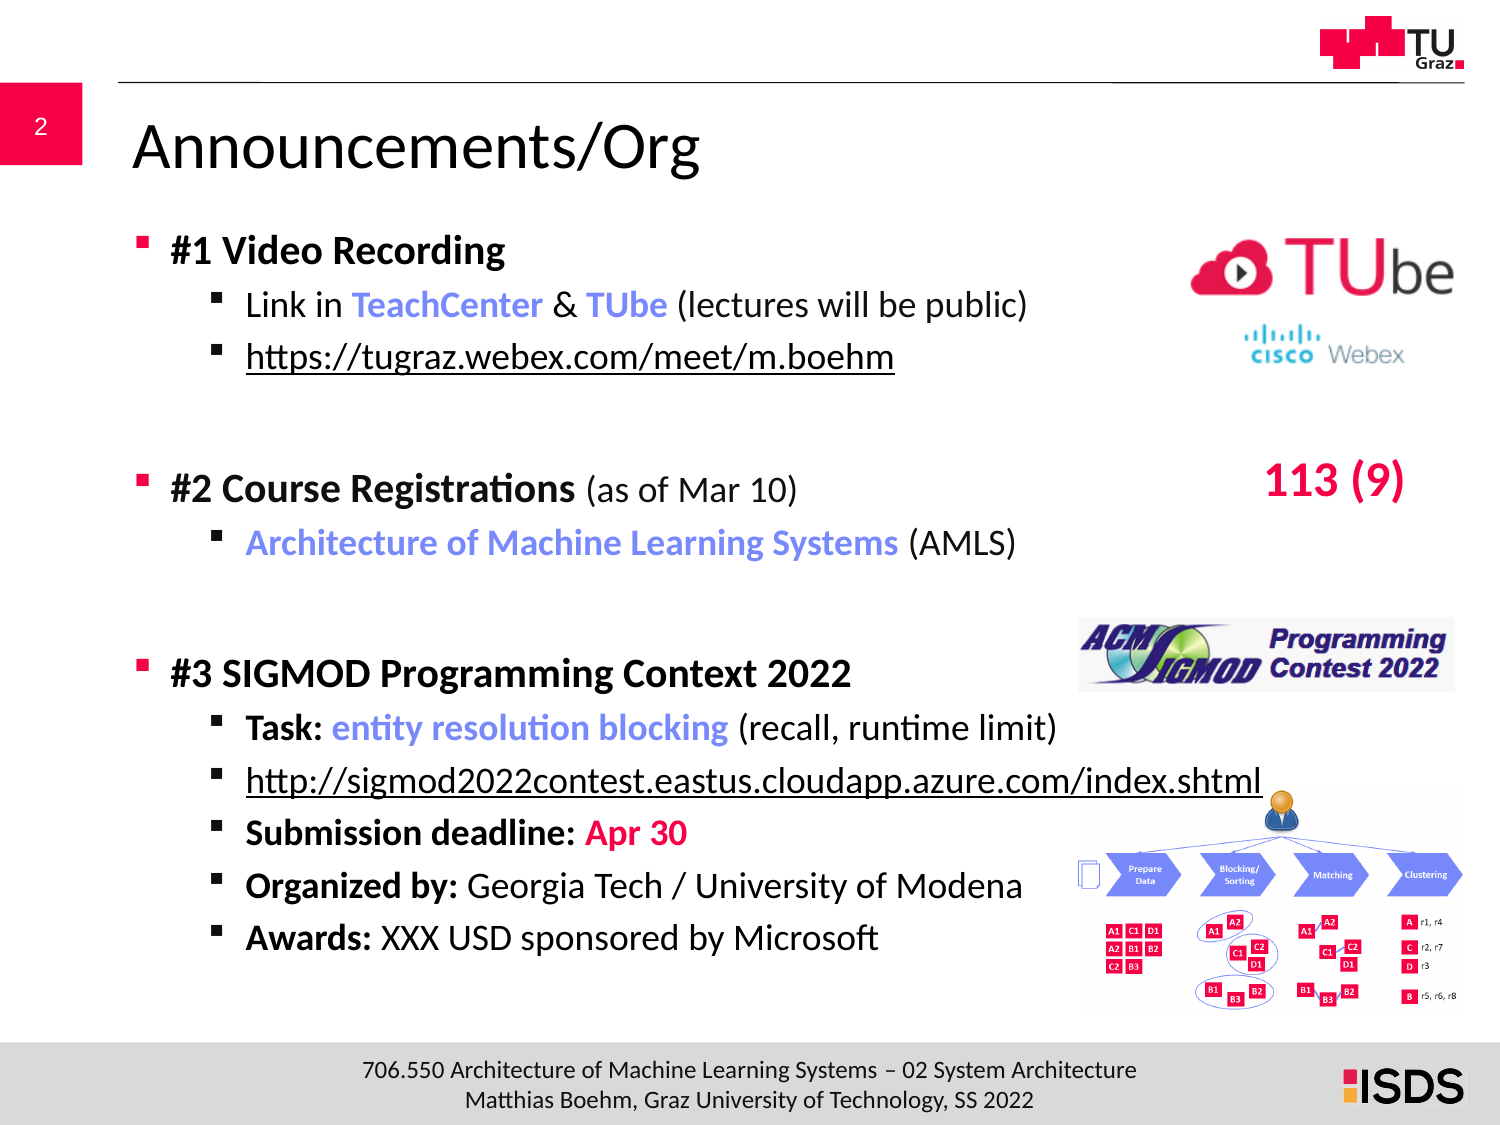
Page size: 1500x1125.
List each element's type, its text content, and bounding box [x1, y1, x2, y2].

picture [1078, 617, 1455, 692]
picture [1339, 1065, 1468, 1107]
title Announcements/Org [118, 94, 1463, 215]
picture [1078, 787, 1464, 1011]
picture [1320, 16, 1464, 69]
text_box 113 (9) [1257, 438, 1412, 514]
picture [1179, 229, 1463, 374]
list #1 Video Recording Link in TeachCenter & TUbe (lectures will be public) https://tugraz.webex.com/meet/m.boehm #2 Course Registrations (as of Mar 10) Architecture of Machine Learning Systems (AMLS) #3 SIGMOD Programming Context 2022 Task: entity resolution blocking (recall, runtime limit) http://sigmod2022contest.eastus.cloudapp.azure.com/index.shtml Submission deadline: Apr 30 Organized by: Georgia Tech / University of Modena Awards: XXX USD sponsored by Microsoft [118, 215, 1463, 1026]
